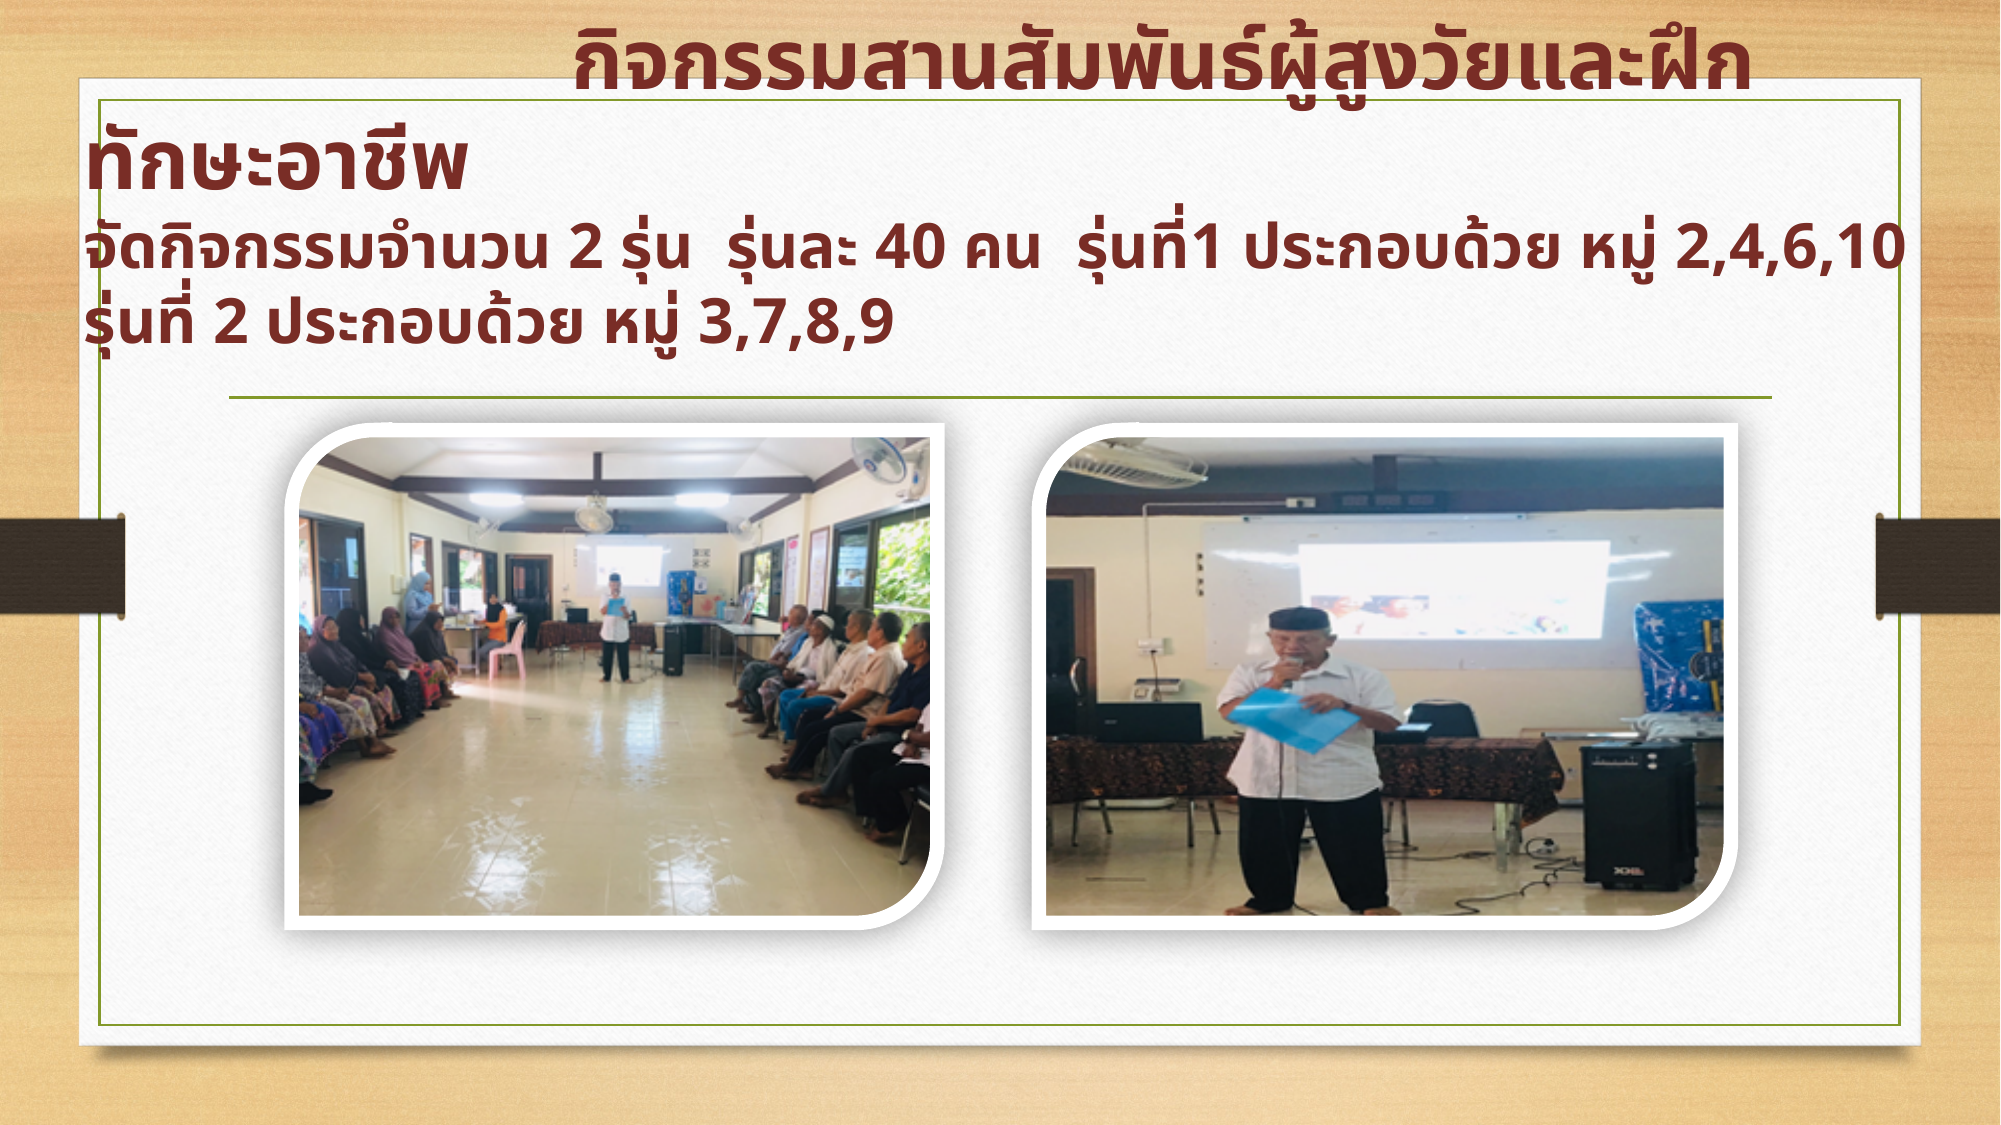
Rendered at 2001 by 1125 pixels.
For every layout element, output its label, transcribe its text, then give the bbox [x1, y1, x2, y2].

picture [0, 0, 2001, 1125]
title กิจกรรมสานสัมพันธ์ผู้สูงวัยและฝึกทักษะอาชีพ จัดกิจกรรมจำนวน 2 รุ่น รุ่นละ 40 คน รุ่นที่1 ประกอบด้วย หมู่ 2,4,6,10 รุ่นที่ 2 ประกอบด้วย หมู่ 3,7,8,9 [68, 67, 1938, 366]
